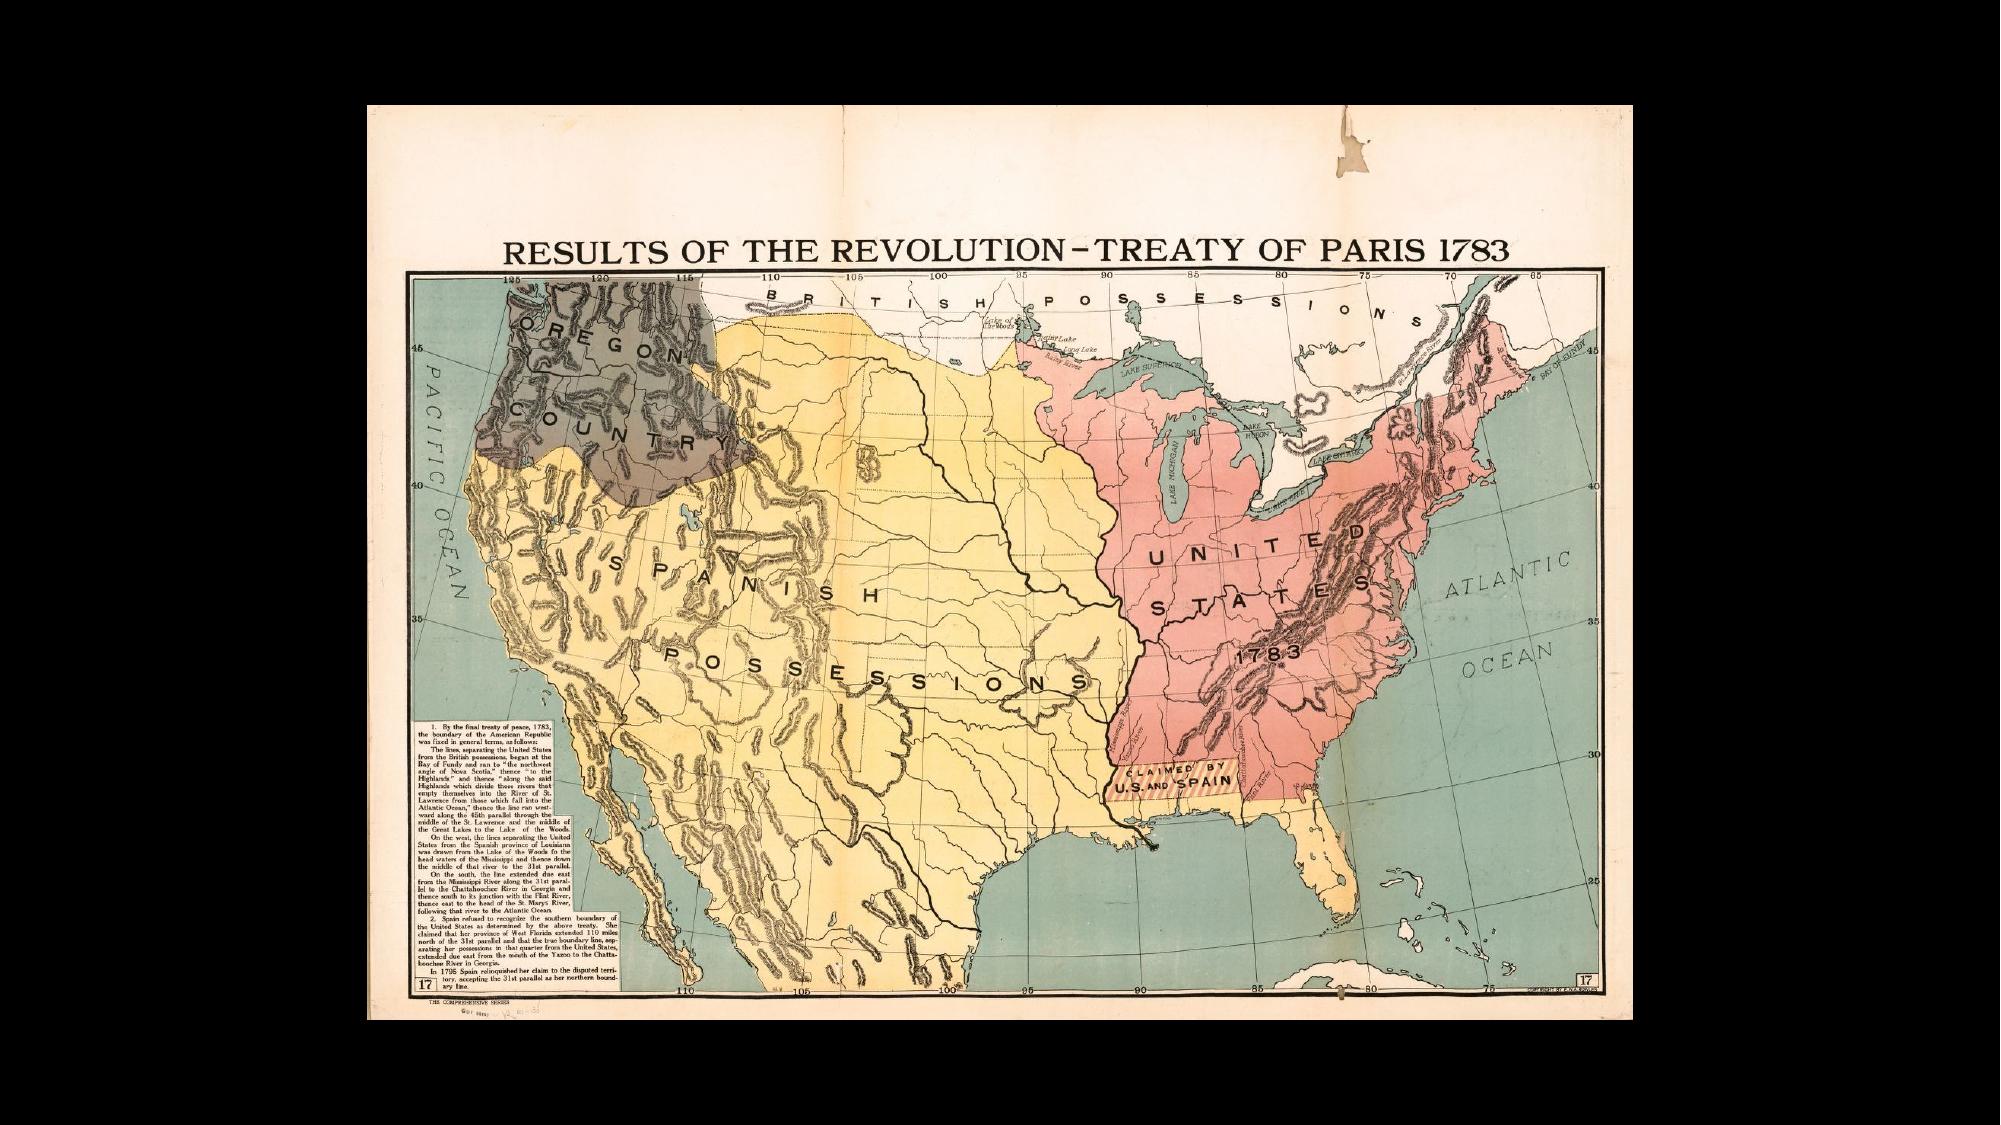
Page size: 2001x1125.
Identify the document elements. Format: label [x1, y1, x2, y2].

picture [367, 105, 1633, 1020]
